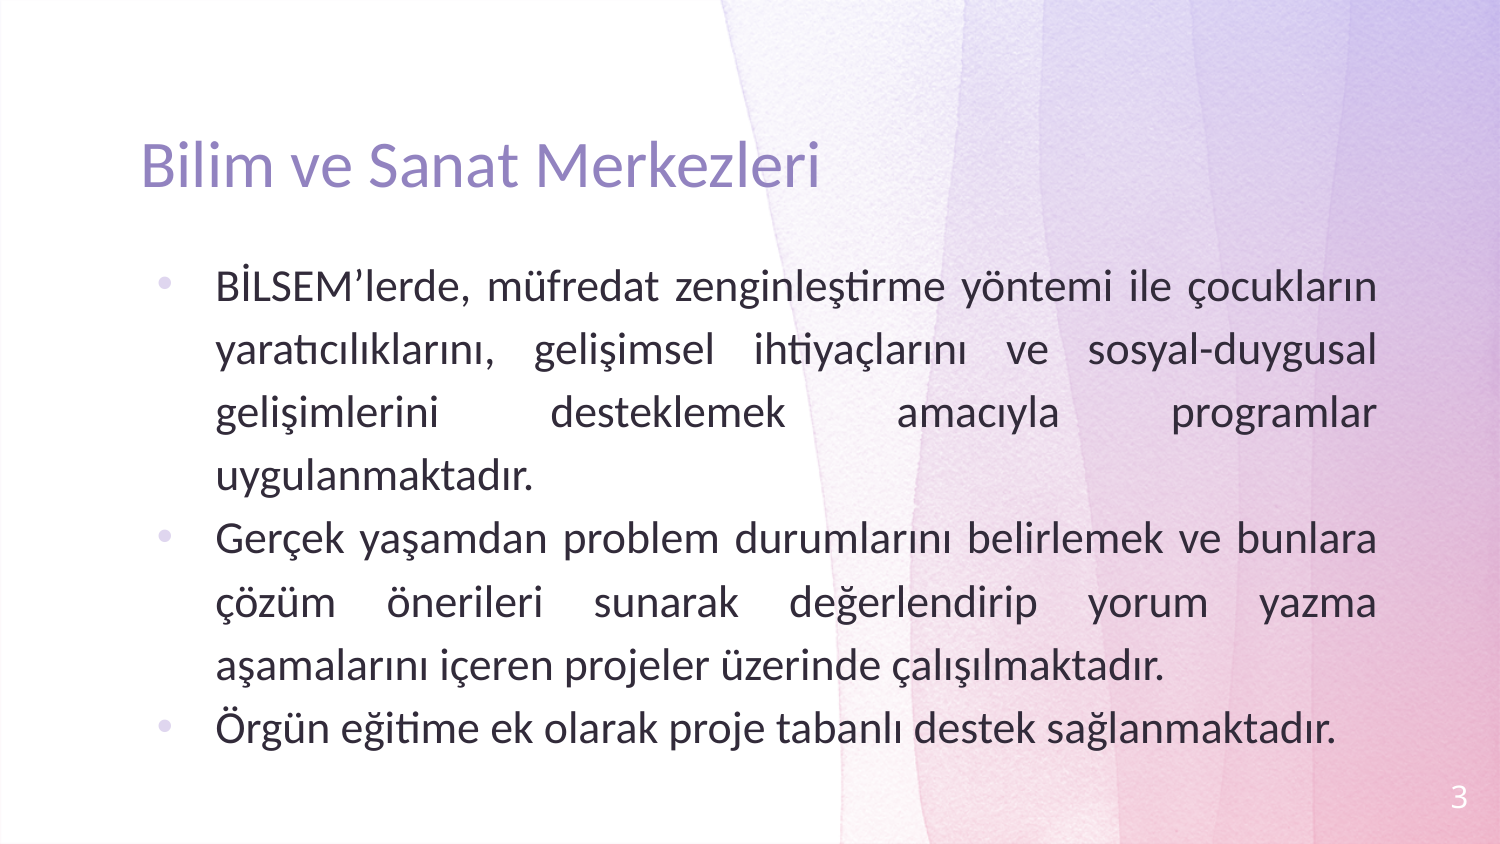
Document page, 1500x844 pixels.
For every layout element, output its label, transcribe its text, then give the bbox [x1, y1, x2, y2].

slide_number 3 [1378, 766, 1469, 832]
title Bilim ve Sanat Merkezleri [140, 137, 1143, 203]
picture [0, 0, 1500, 844]
list BİLSEM’lerde, müfredat zenginleştirme yöntemi ile çocukların yaratıcılıklarını, gelişimsel ihtiyaçlarını ve sosyal-duygusal gelişimlerini desteklemek amacıyla programlar uygulanmaktadır. Gerçek yaşamdan problem durumlarını belirlemek ve bunlara çözüm önerileri sunarak değerlendirip yorum yazma aşamalarını içeren projeler üzerinde çalışılmaktadır. Örgün eğitime ek olarak proje tabanlı destek sağlanmaktadır. [140, 247, 1379, 767]
